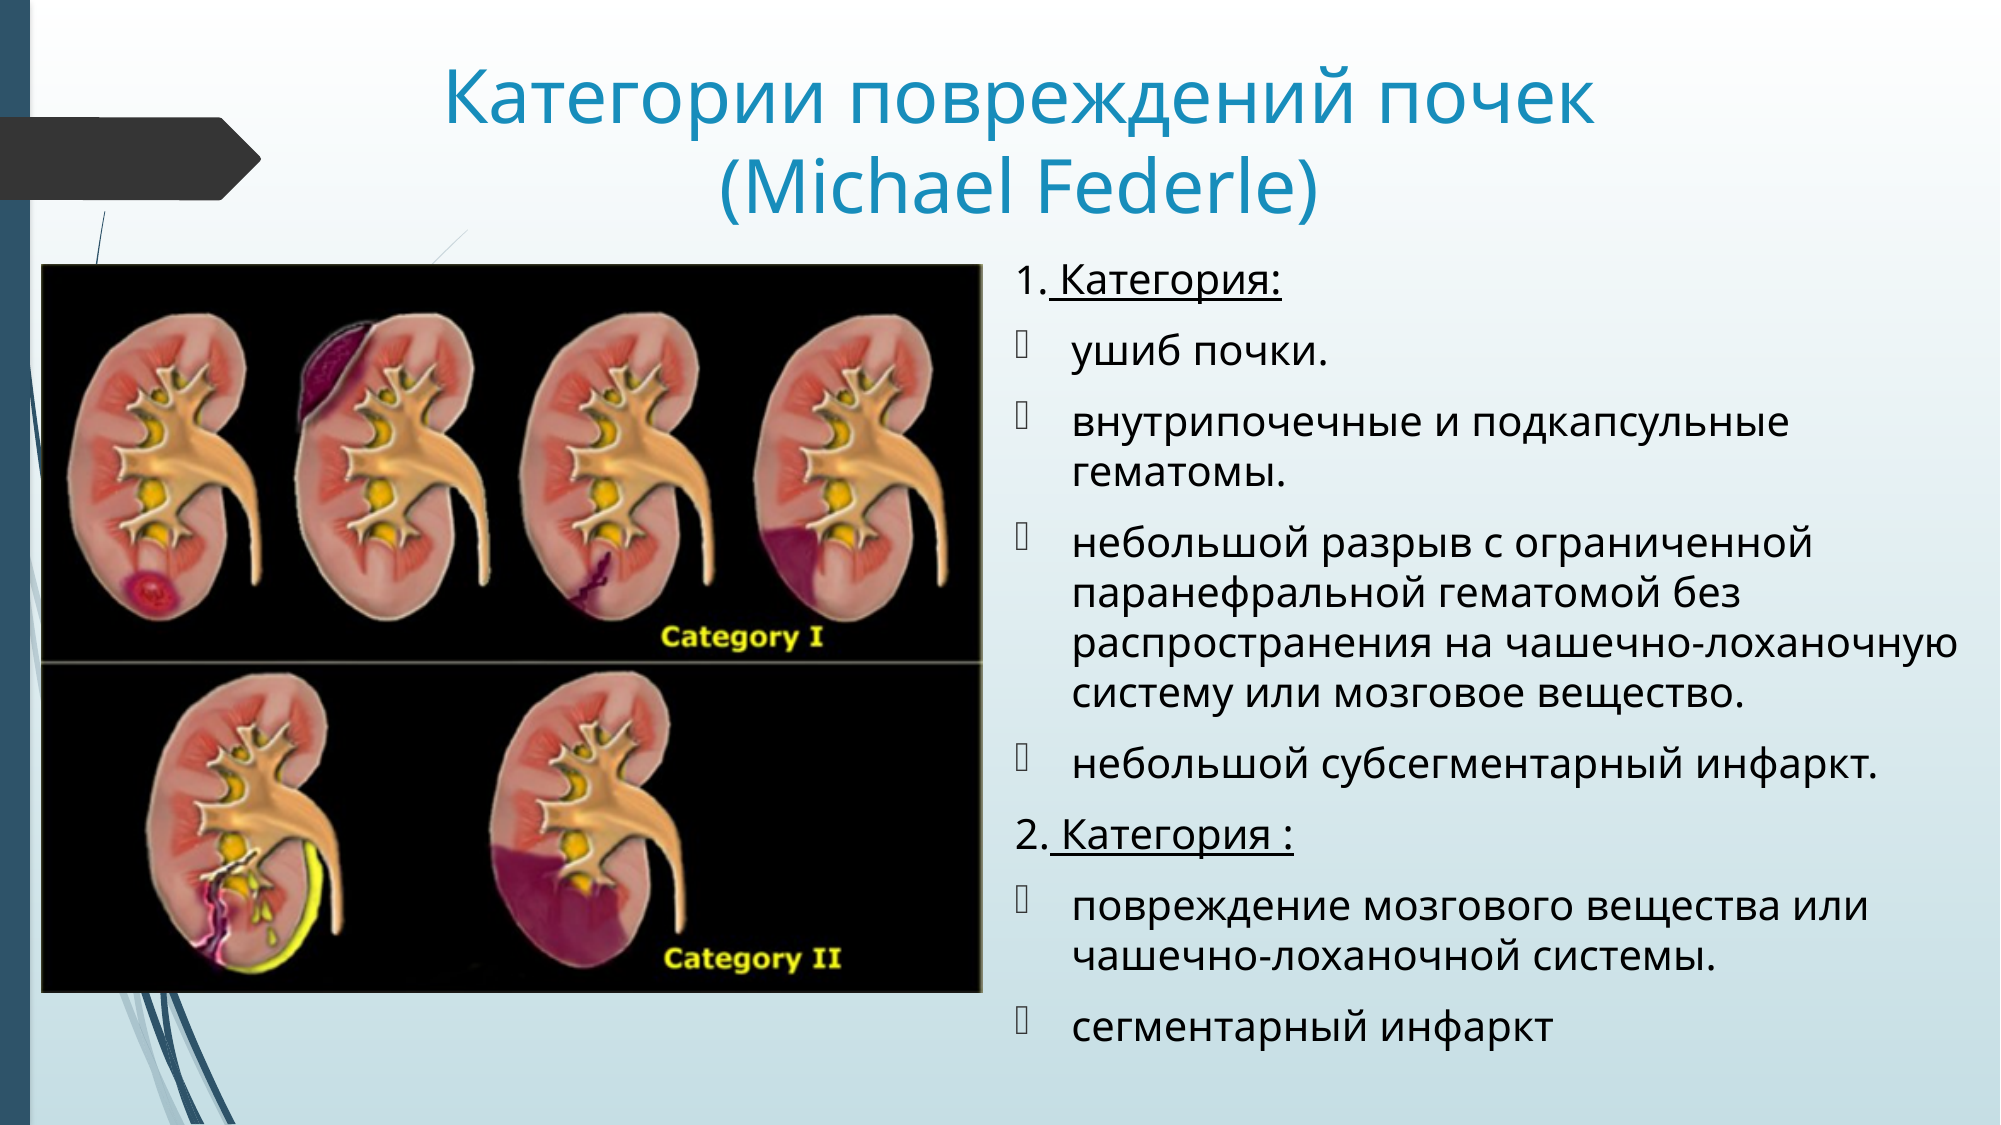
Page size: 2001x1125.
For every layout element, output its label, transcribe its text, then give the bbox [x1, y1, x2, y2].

title Категории повреждений почек (Michael Federle) [373, 41, 1666, 204]
picture [41, 264, 983, 994]
list 1. Категория: ушиб почки. внутрипочечные и подкапсульные гематомы. небольшой разрыв с ограниченной паранефральной гематомой без распространения на чашечно-лоханочную систему или мозговое вещество. небольшой субсегментарный инфаркт. 2. Категория : повреждение мозгового вещества или чашечно-лоханочной системы. сегментарный инфаркт [999, 245, 1987, 1125]
